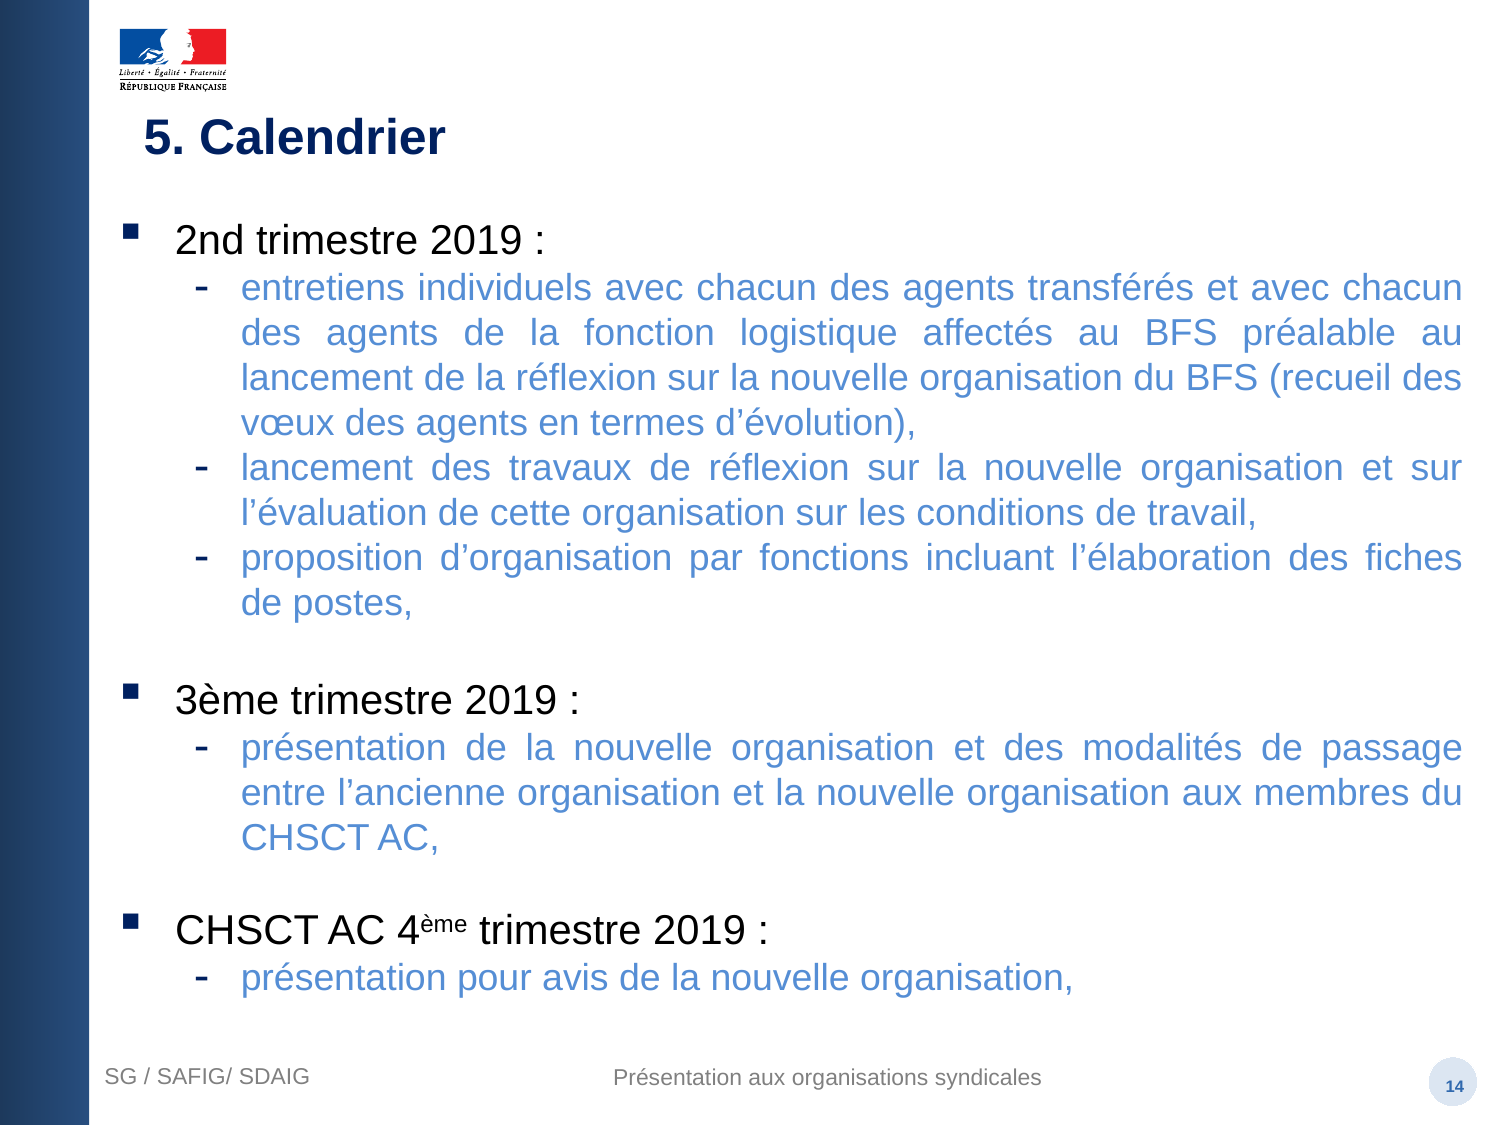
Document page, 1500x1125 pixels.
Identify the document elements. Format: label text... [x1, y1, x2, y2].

text_box 2nd trimestre 2019 : entretiens individuels avec chacun des agents transférés et avec chacun des agents de la fonction logistique affectés au BFS préalable au lancement de la réflexion sur la nouvelle organisation du BFS (recueil des vœux des agents en termes d’évolution), lancement des travaux de réflexion sur la nouvelle organisation et sur l’évaluation de cette organisation sur les conditions de travail, proposition d’organisation par fonctions incluant l’élaboration des fiches de postes, 3ème trimestre 2019 : présentation de la nouvelle organisation et des modalités de passage entre l’ancienne organisation et la nouvelle organisation aux membres du CHSCT AC, CHSCT AC 4ème trimestre 2019 : présentation pour avis de la nouvelle organisation, [103, 205, 1478, 989]
text_box 5. Calendrier [128, 96, 1453, 188]
